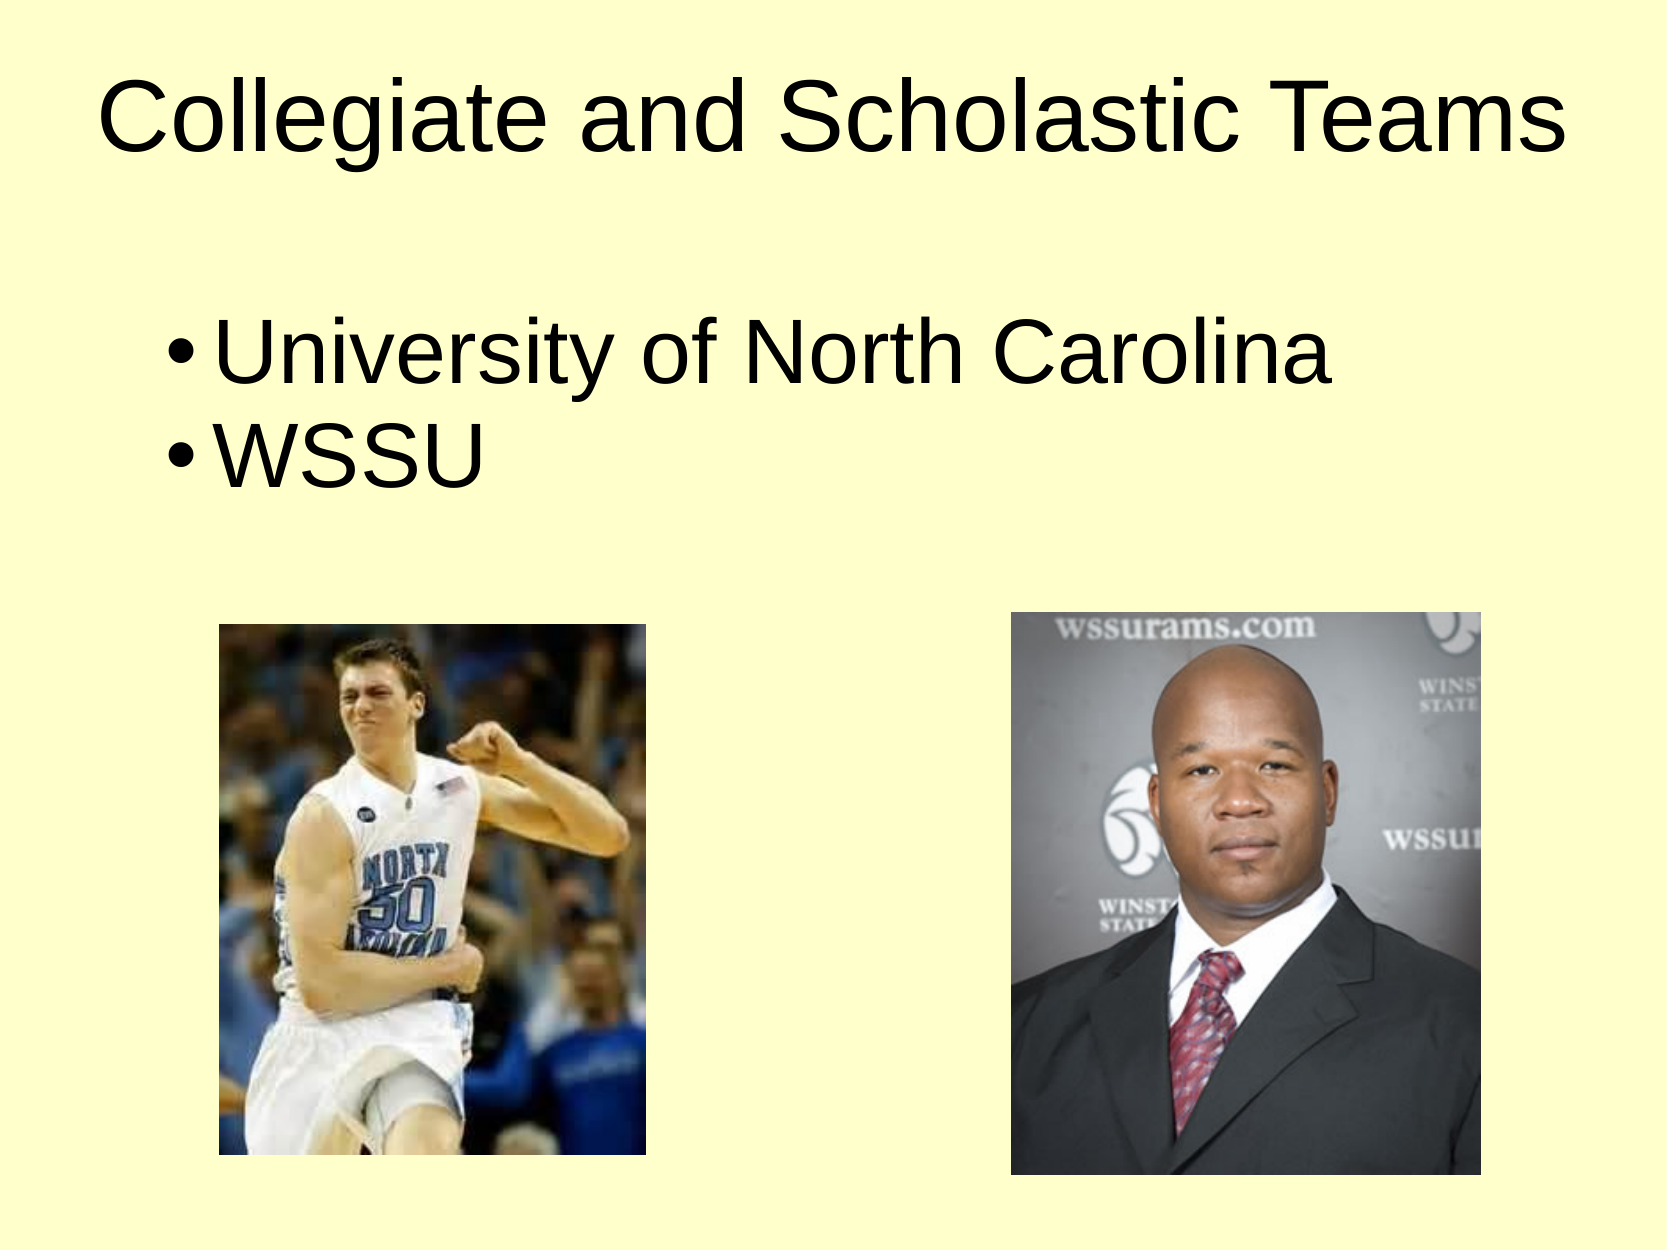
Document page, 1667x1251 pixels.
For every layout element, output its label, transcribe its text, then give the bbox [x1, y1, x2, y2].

picture [219, 624, 646, 1155]
picture [1011, 611, 1481, 1175]
subtitle University of North Carolina WSSU [90, 299, 1577, 1026]
title Collegiate and Scholastic Teams [90, 58, 1577, 268]
